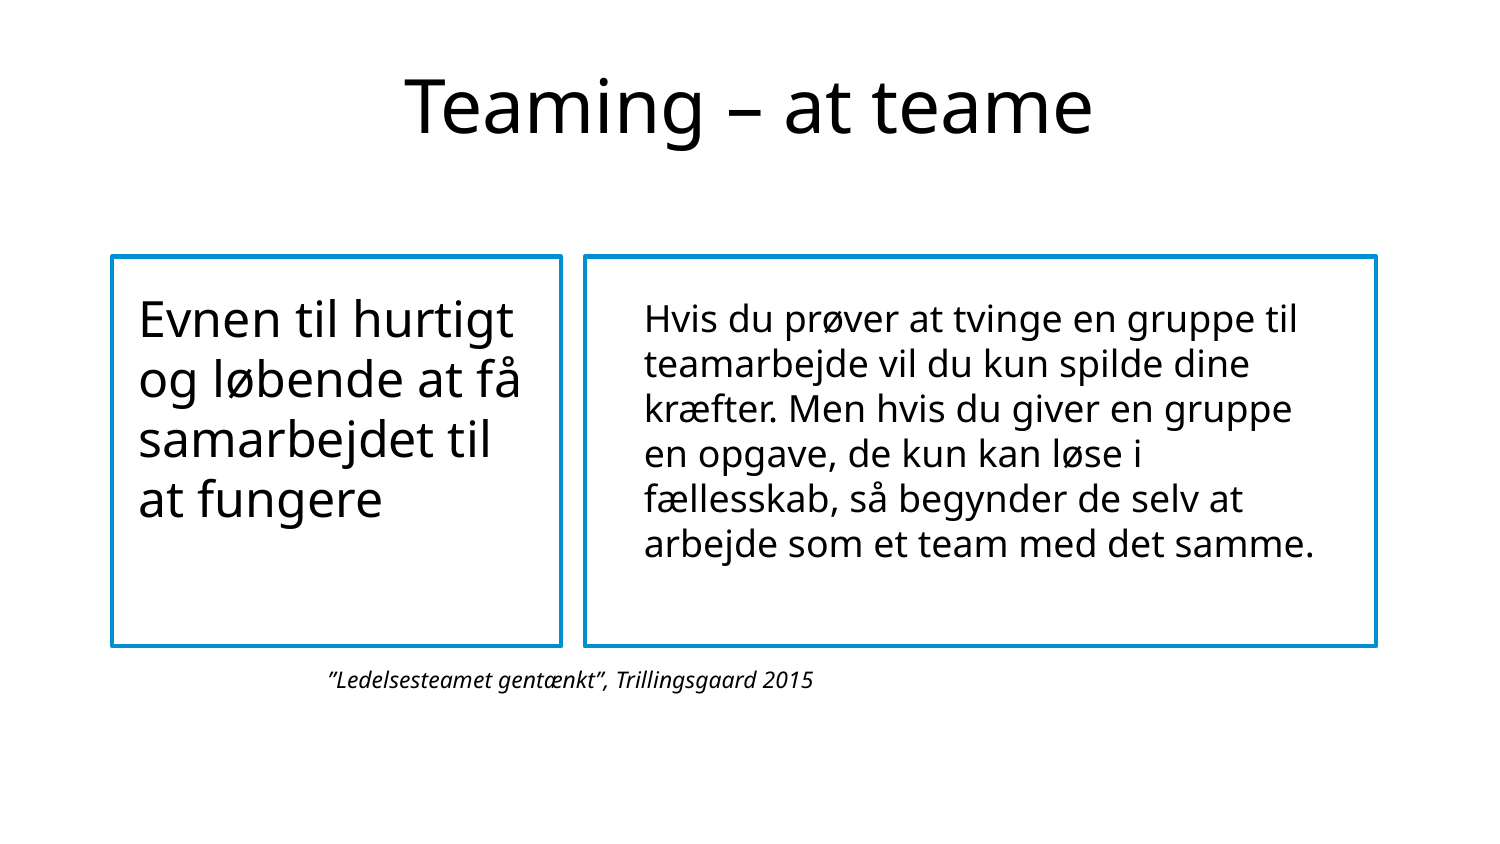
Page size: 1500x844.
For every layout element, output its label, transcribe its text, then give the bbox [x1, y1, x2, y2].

text_box [110, 254, 563, 648]
text_box [583, 254, 1378, 648]
title Teaming – at teame [64, 58, 1436, 169]
text_box ”Ledelsesteamet gentænkt”, Trillingsgaard 2015 [312, 658, 939, 701]
